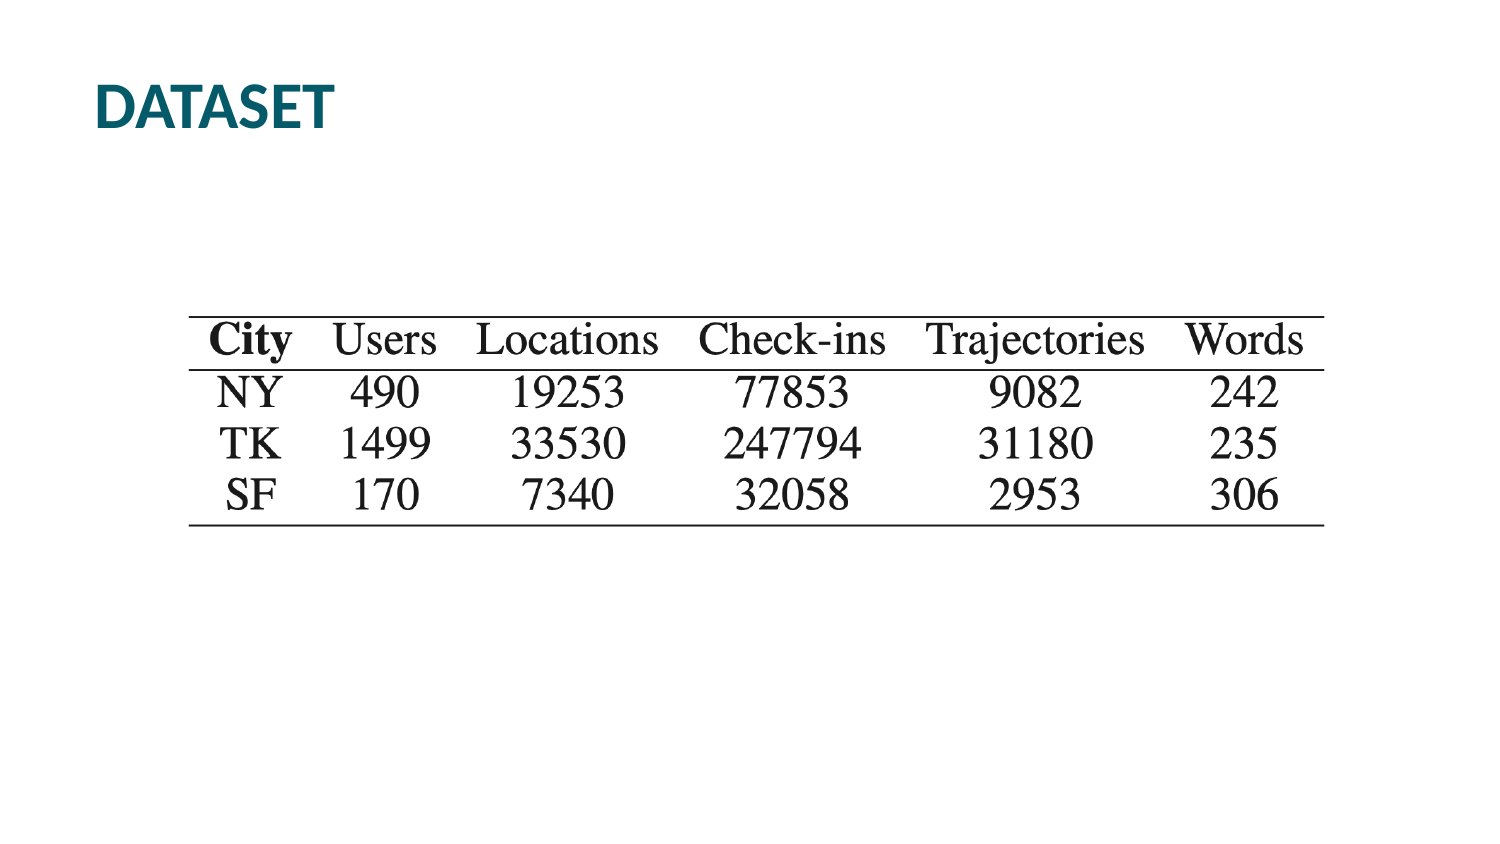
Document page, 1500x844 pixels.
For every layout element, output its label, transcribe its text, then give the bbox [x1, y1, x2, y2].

picture [156, 283, 1344, 561]
title DATASET [0, 75, 943, 128]
